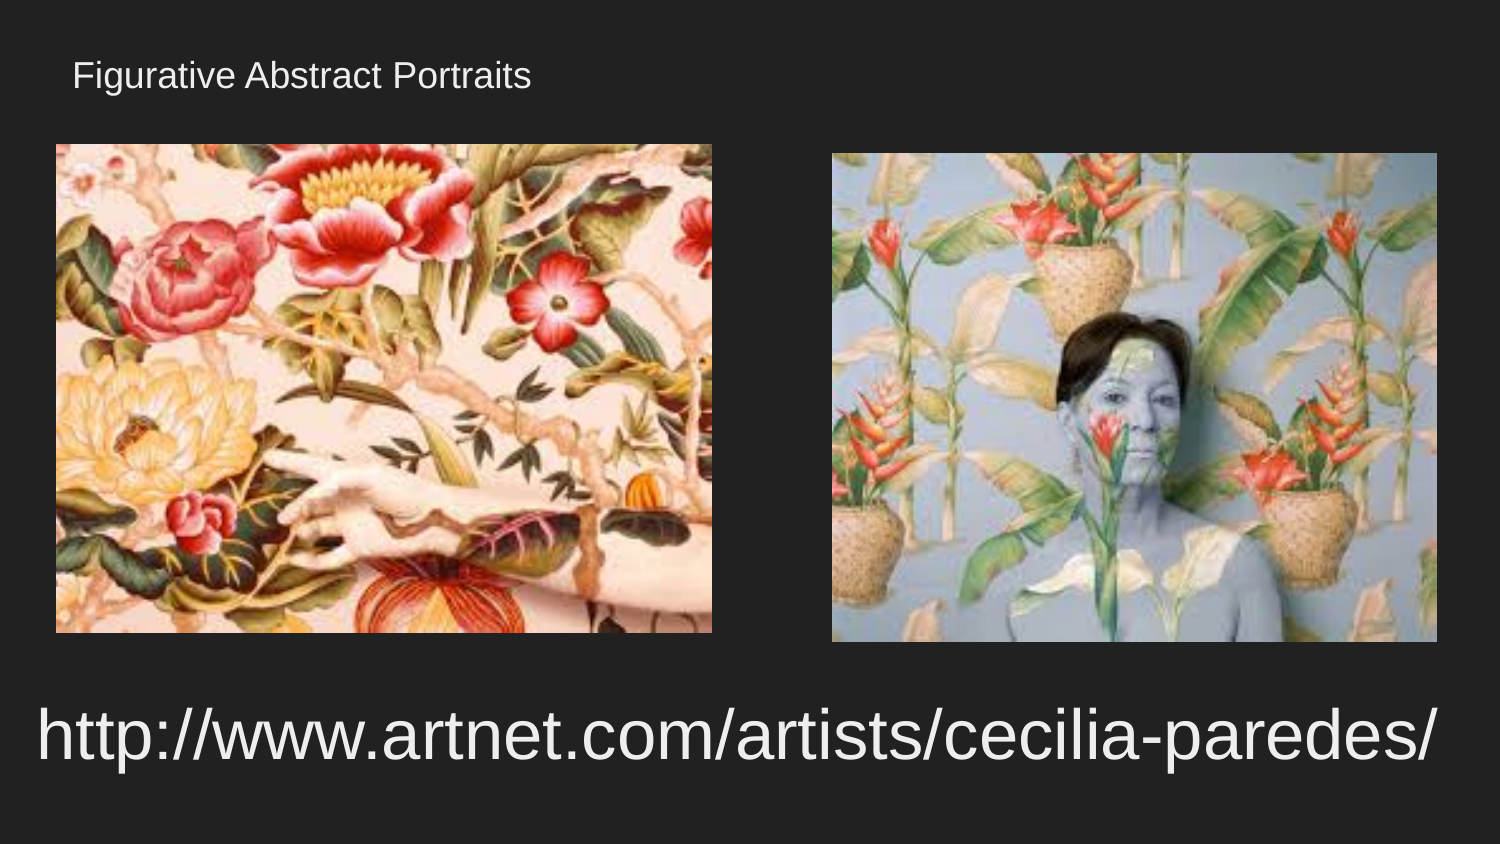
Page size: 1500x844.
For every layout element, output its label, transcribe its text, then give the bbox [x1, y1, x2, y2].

picture [832, 152, 1438, 642]
text_box Figurative Abstract Portraits [57, 35, 707, 117]
text_box http://www.artnet.com/artists/cecilia-paredes/ [21, 673, 1461, 802]
picture [56, 143, 712, 633]
